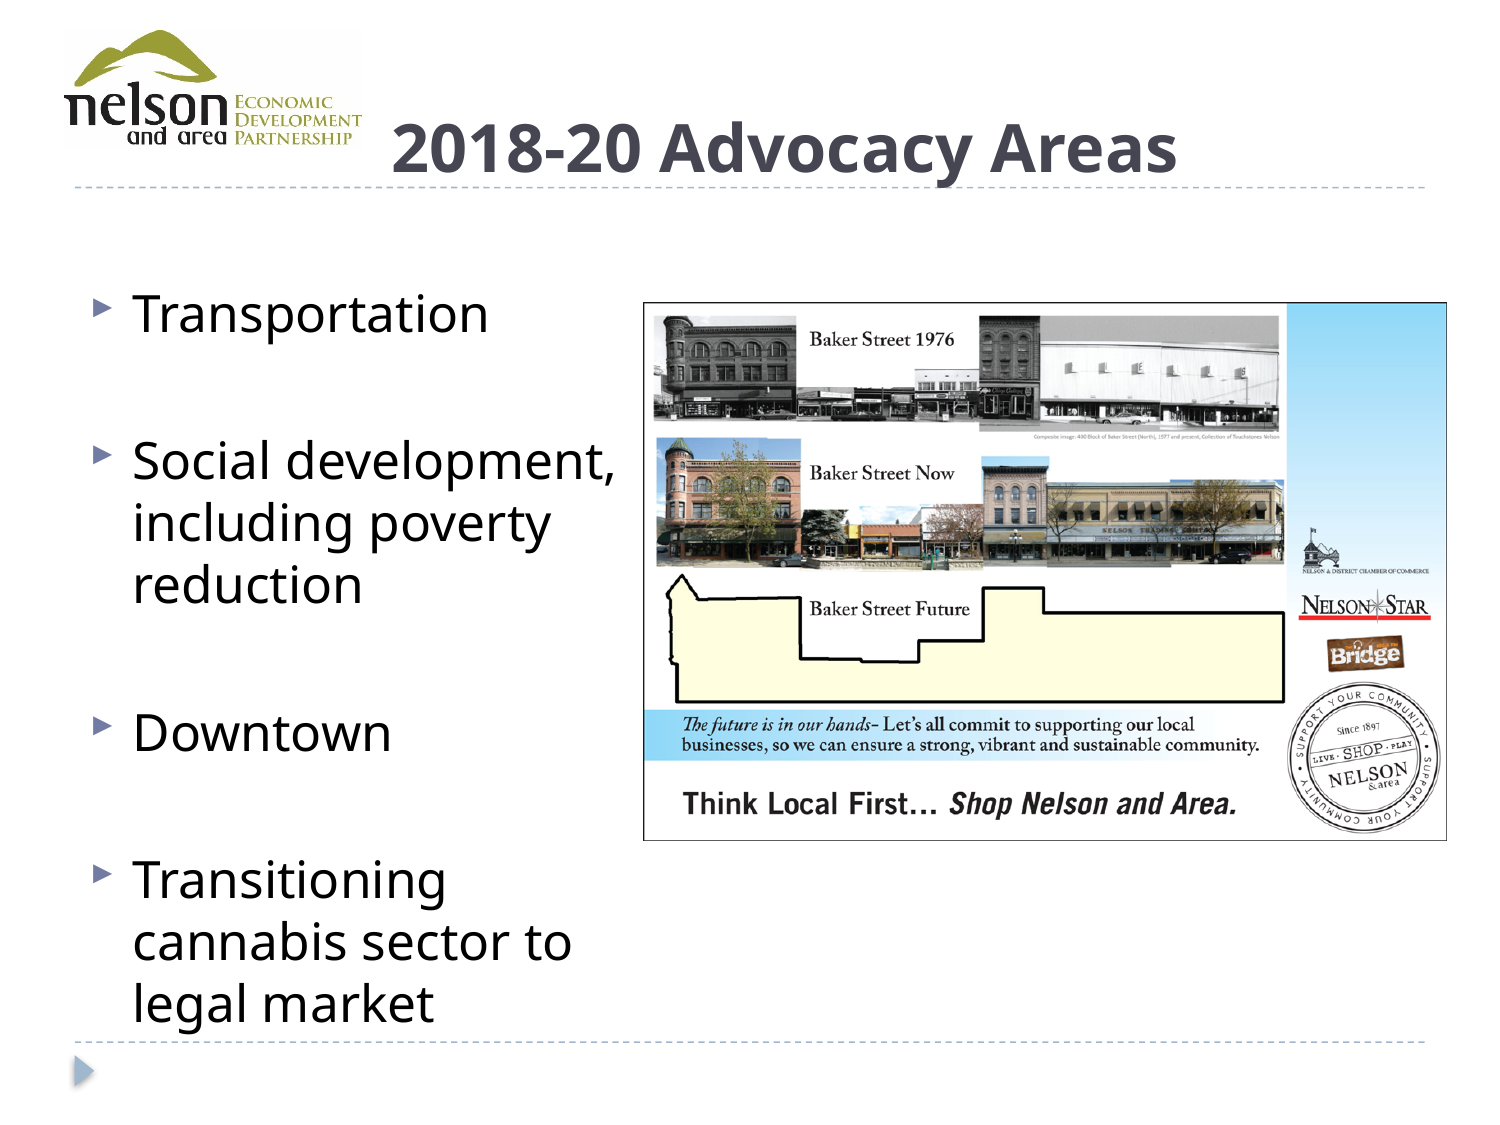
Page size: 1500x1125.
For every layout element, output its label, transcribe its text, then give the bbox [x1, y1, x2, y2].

list Transportation Social development, including poverty reduction Downtown Transitioning cannabis sector to legal market [75, 200, 668, 1047]
picture [643, 302, 1448, 842]
picture [64, 30, 362, 150]
title 2018-20 Advocacy Areas [76, 30, 1427, 194]
